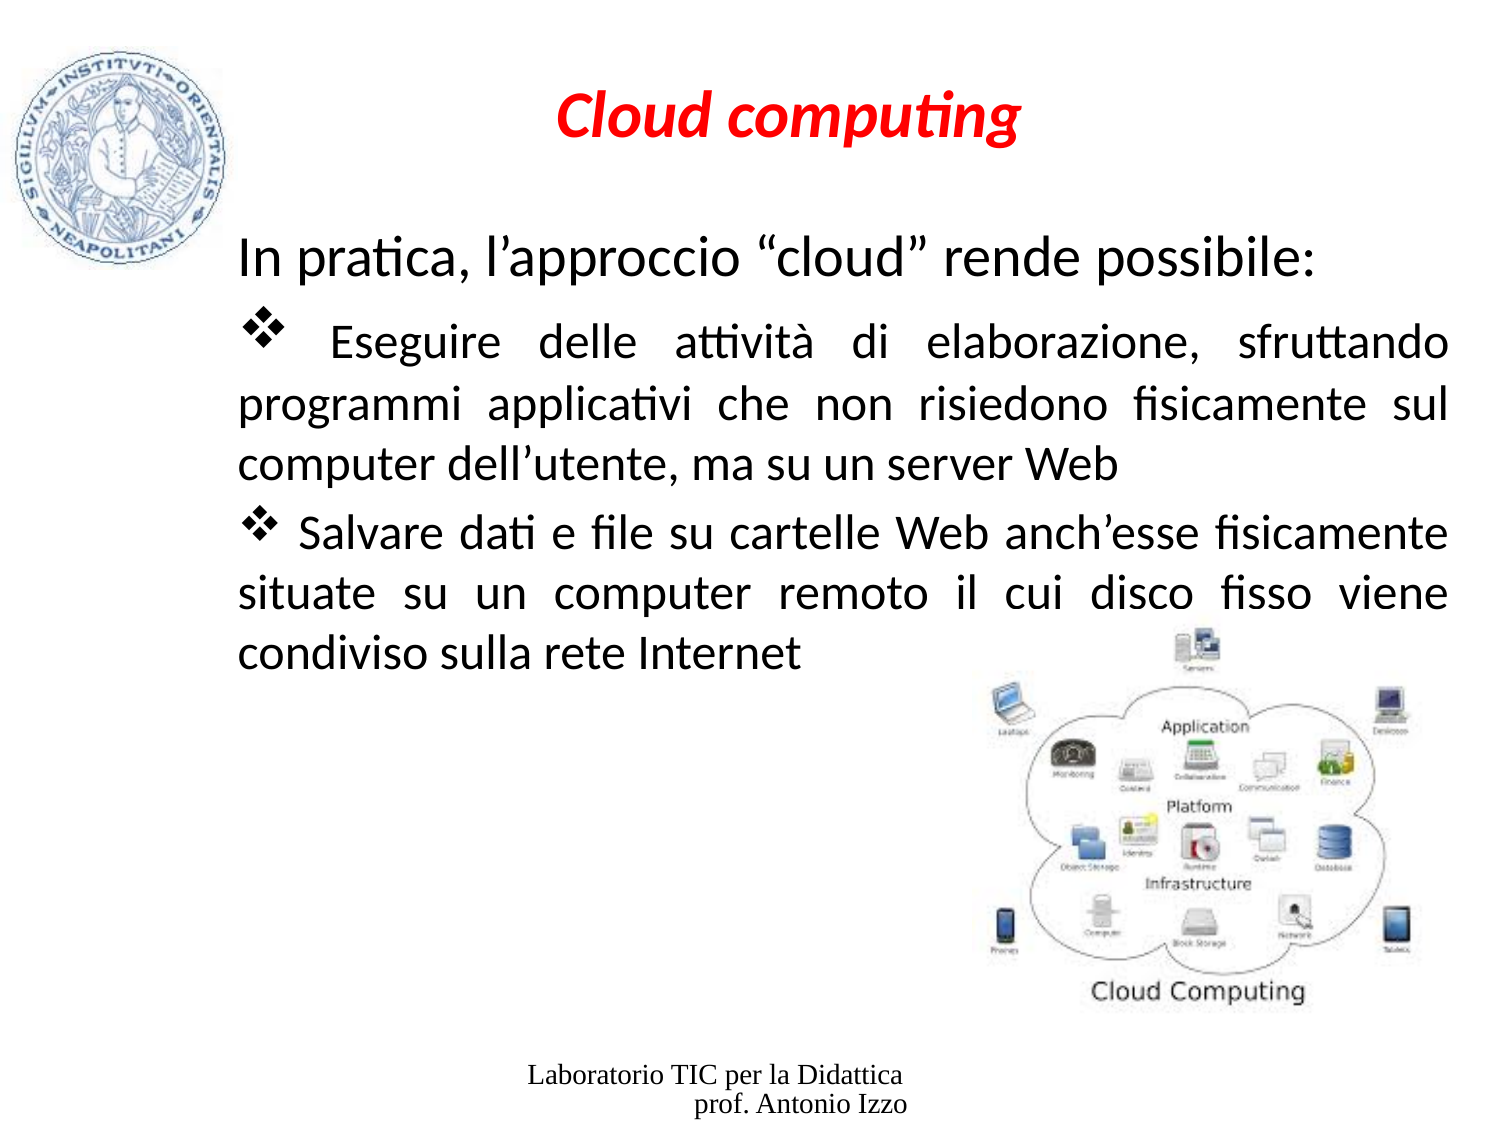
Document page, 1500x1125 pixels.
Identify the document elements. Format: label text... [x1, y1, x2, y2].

title Cloud computing [239, 46, 1346, 176]
footer Laboratorio TIC per la Didattica prof. Antonio Izzo [512, 1042, 988, 1103]
picture [972, 609, 1431, 1025]
subtitle In pratica, l’approccio “cloud” rende possibile: Eseguire delle attività di elaborazione, sfruttando programmi applicativi che non risiedono fisicamente sul computer dell’utente, ma su un server Web Salvare dati e file su cartelle Web anch’esse fisicamente situate su un computer remoto il cui disco fisso viene condiviso sulla rete Internet [222, 210, 1465, 1032]
picture [0, 46, 239, 270]
